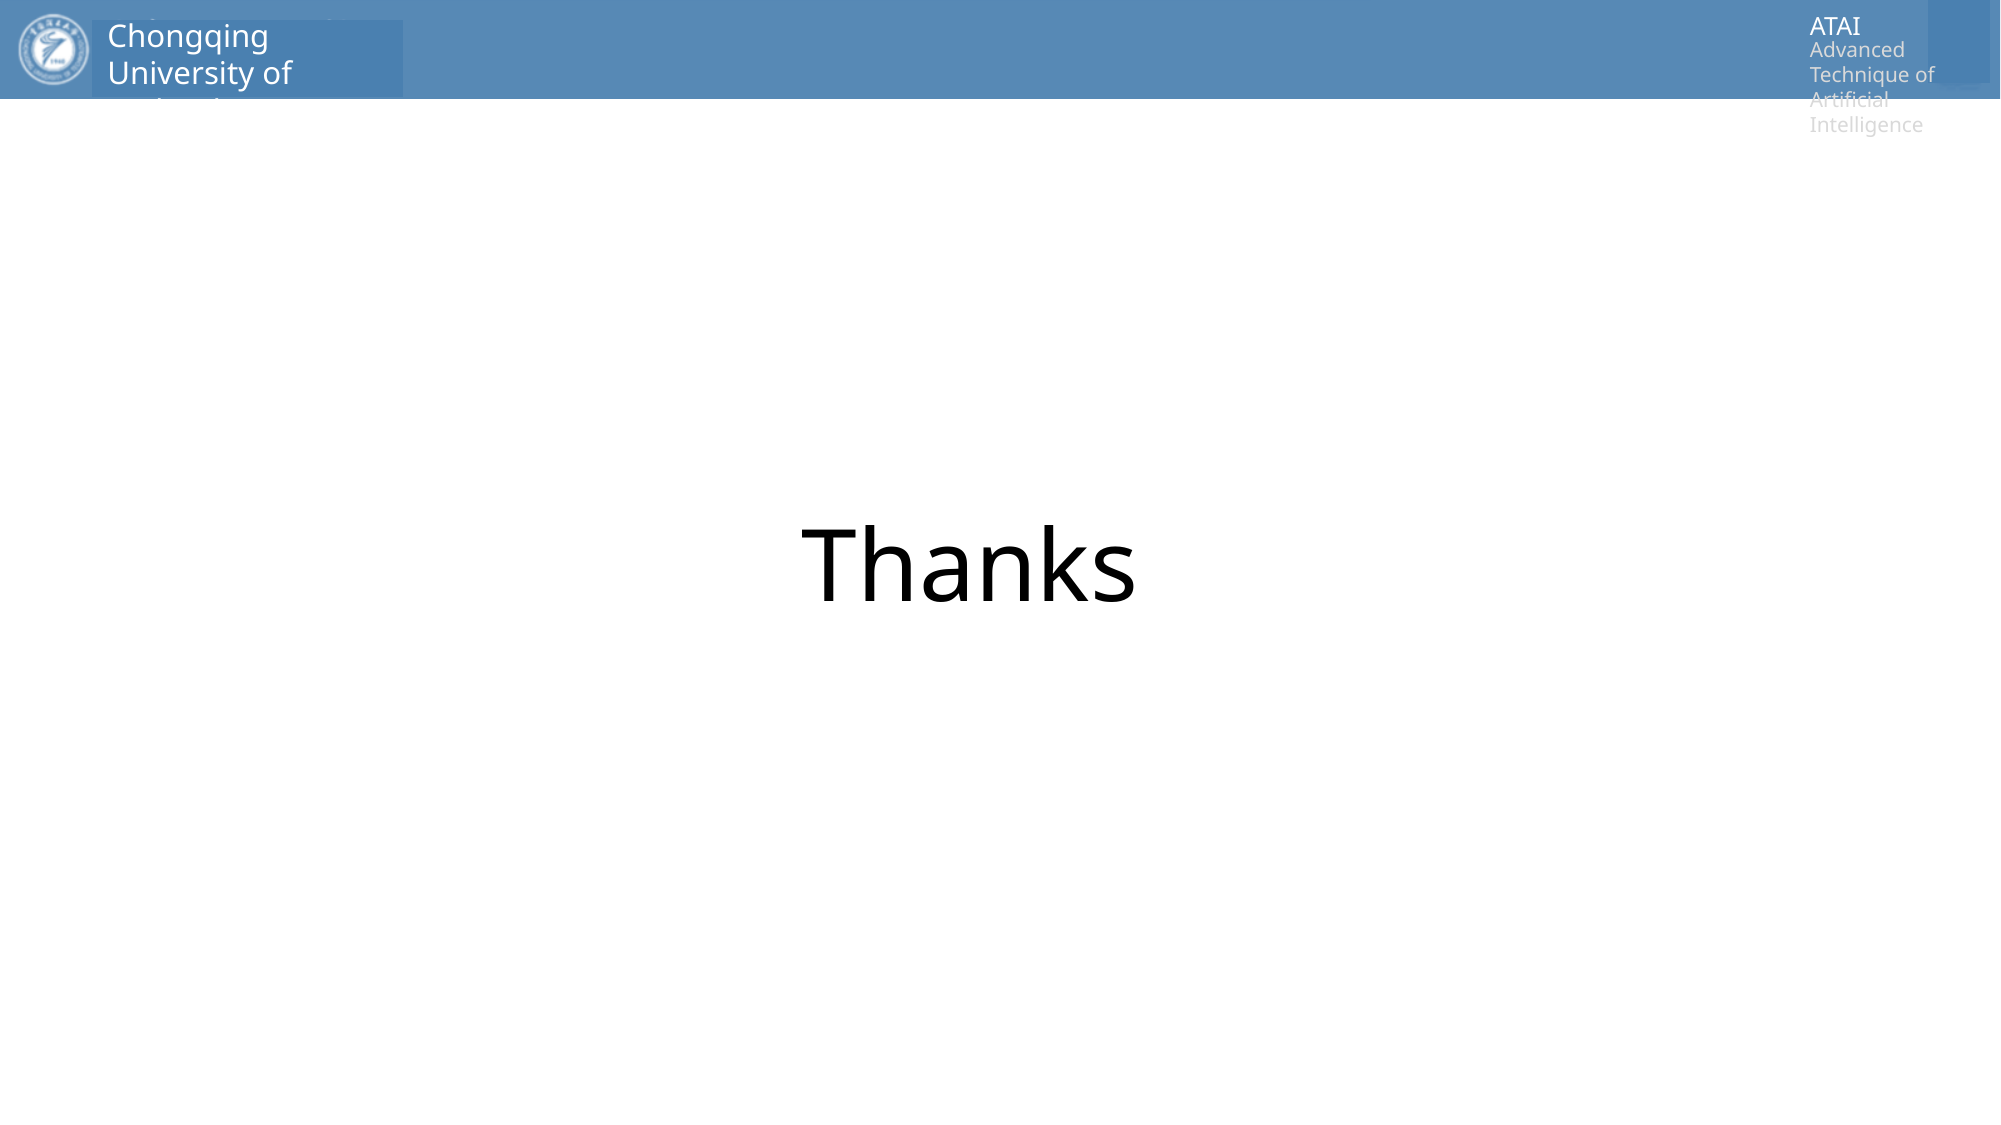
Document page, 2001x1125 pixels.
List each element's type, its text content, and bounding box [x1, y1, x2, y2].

picture [92, 20, 403, 97]
picture [1928, 0, 1990, 83]
text_box Thanks [787, 494, 1292, 629]
